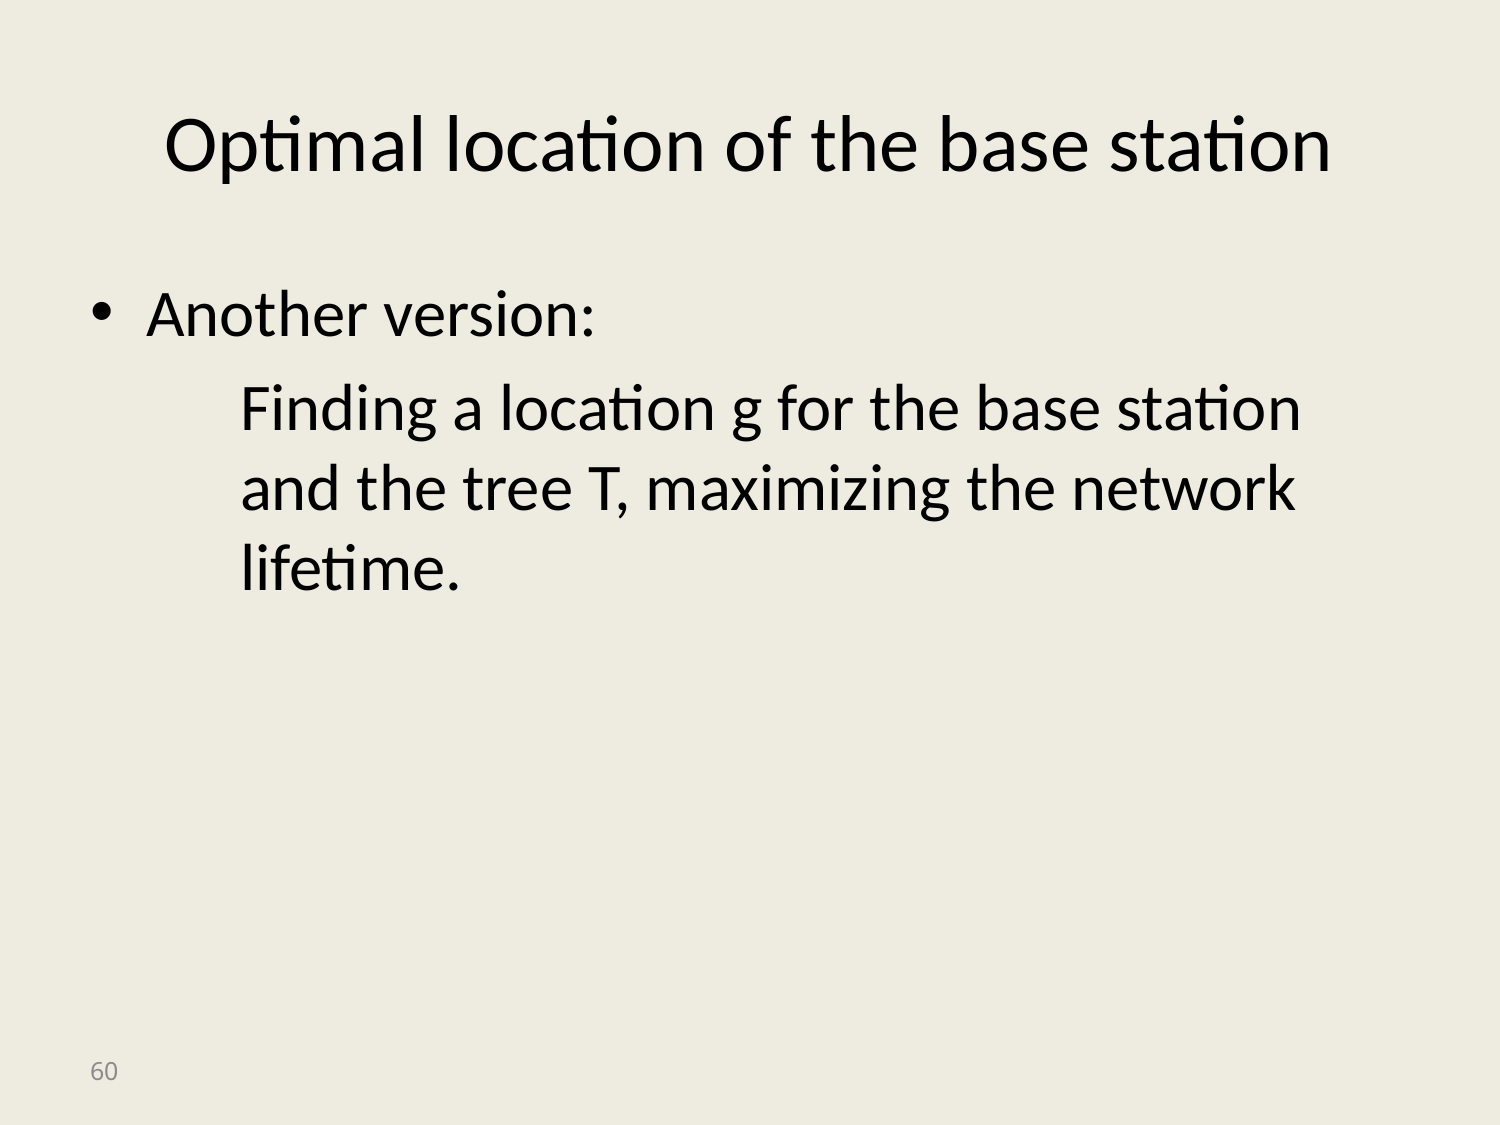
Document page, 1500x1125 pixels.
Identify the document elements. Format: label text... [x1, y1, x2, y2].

slide_number 60 [75, 1042, 425, 1103]
title Optimal location of the base station [75, 45, 1425, 233]
list Another version: Finding a location g for the base station and the tree T, maximizing the network lifetime. [75, 262, 1425, 1005]
